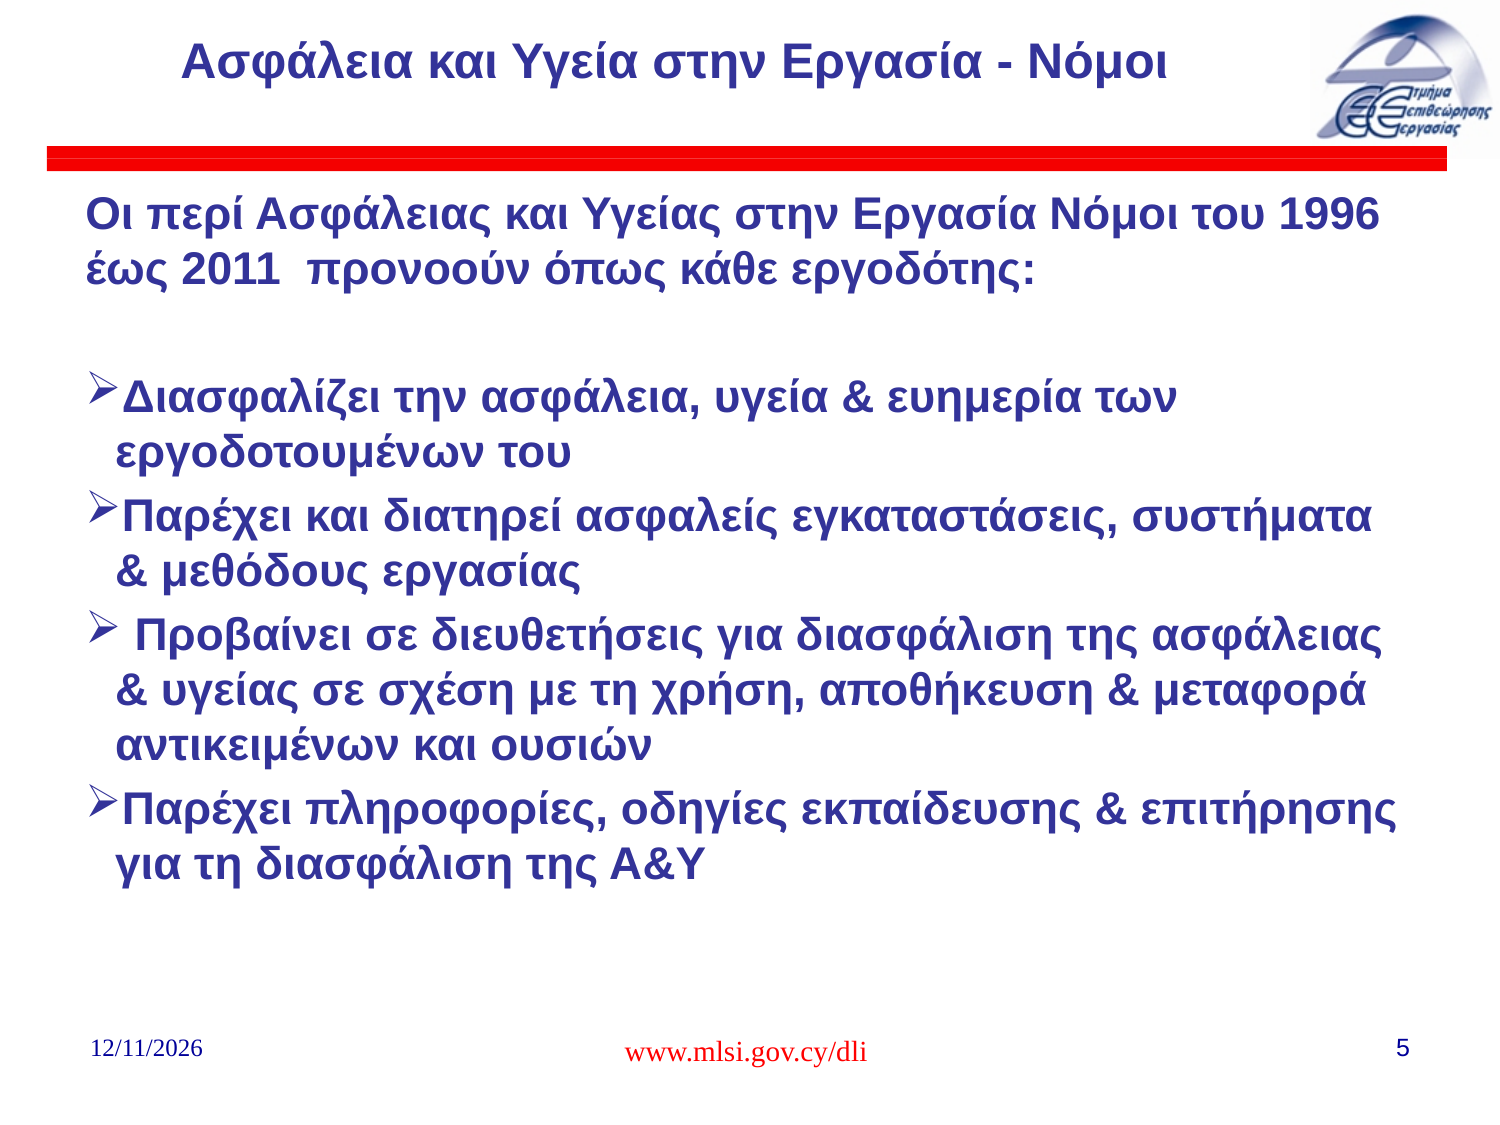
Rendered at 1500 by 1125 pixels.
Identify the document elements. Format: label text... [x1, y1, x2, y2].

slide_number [74, 1024, 426, 1103]
picture [1310, 0, 1500, 159]
title Ασφάλεια και Υγεία στην Εργασία - Νόμοι [0, 0, 1351, 119]
footer www.mlsi.gov.cy/dli [512, 1024, 988, 1103]
list Οι περί Ασφάλειας και Υγείας στην Εργασία Νόμοι του 1996 έως 2011 προνοούν όπως κάθε εργοδότης: Διασφαλίζει την ασφάλεια, υγεία & ευημερία των εργοδοτουμένων του Παρέχει και διατηρεί ασφαλείς εγκαταστάσεις, συστήματα & μεθόδους εργασίας Προβαίνει σε διευθετήσεις για διασφάλιση της ασφάλειας & υγείας σε σχέση με τη χρήση, αποθήκευση & μεταφορά αντικειμένων και ουσιών Παρέχει πληροφορίες, οδηγίες εκπαίδευσης & επιτήρησης για τη διασφάλιση της Α&Υ [70, 175, 1421, 938]
slide_number 5 [1074, 1024, 1426, 1103]
